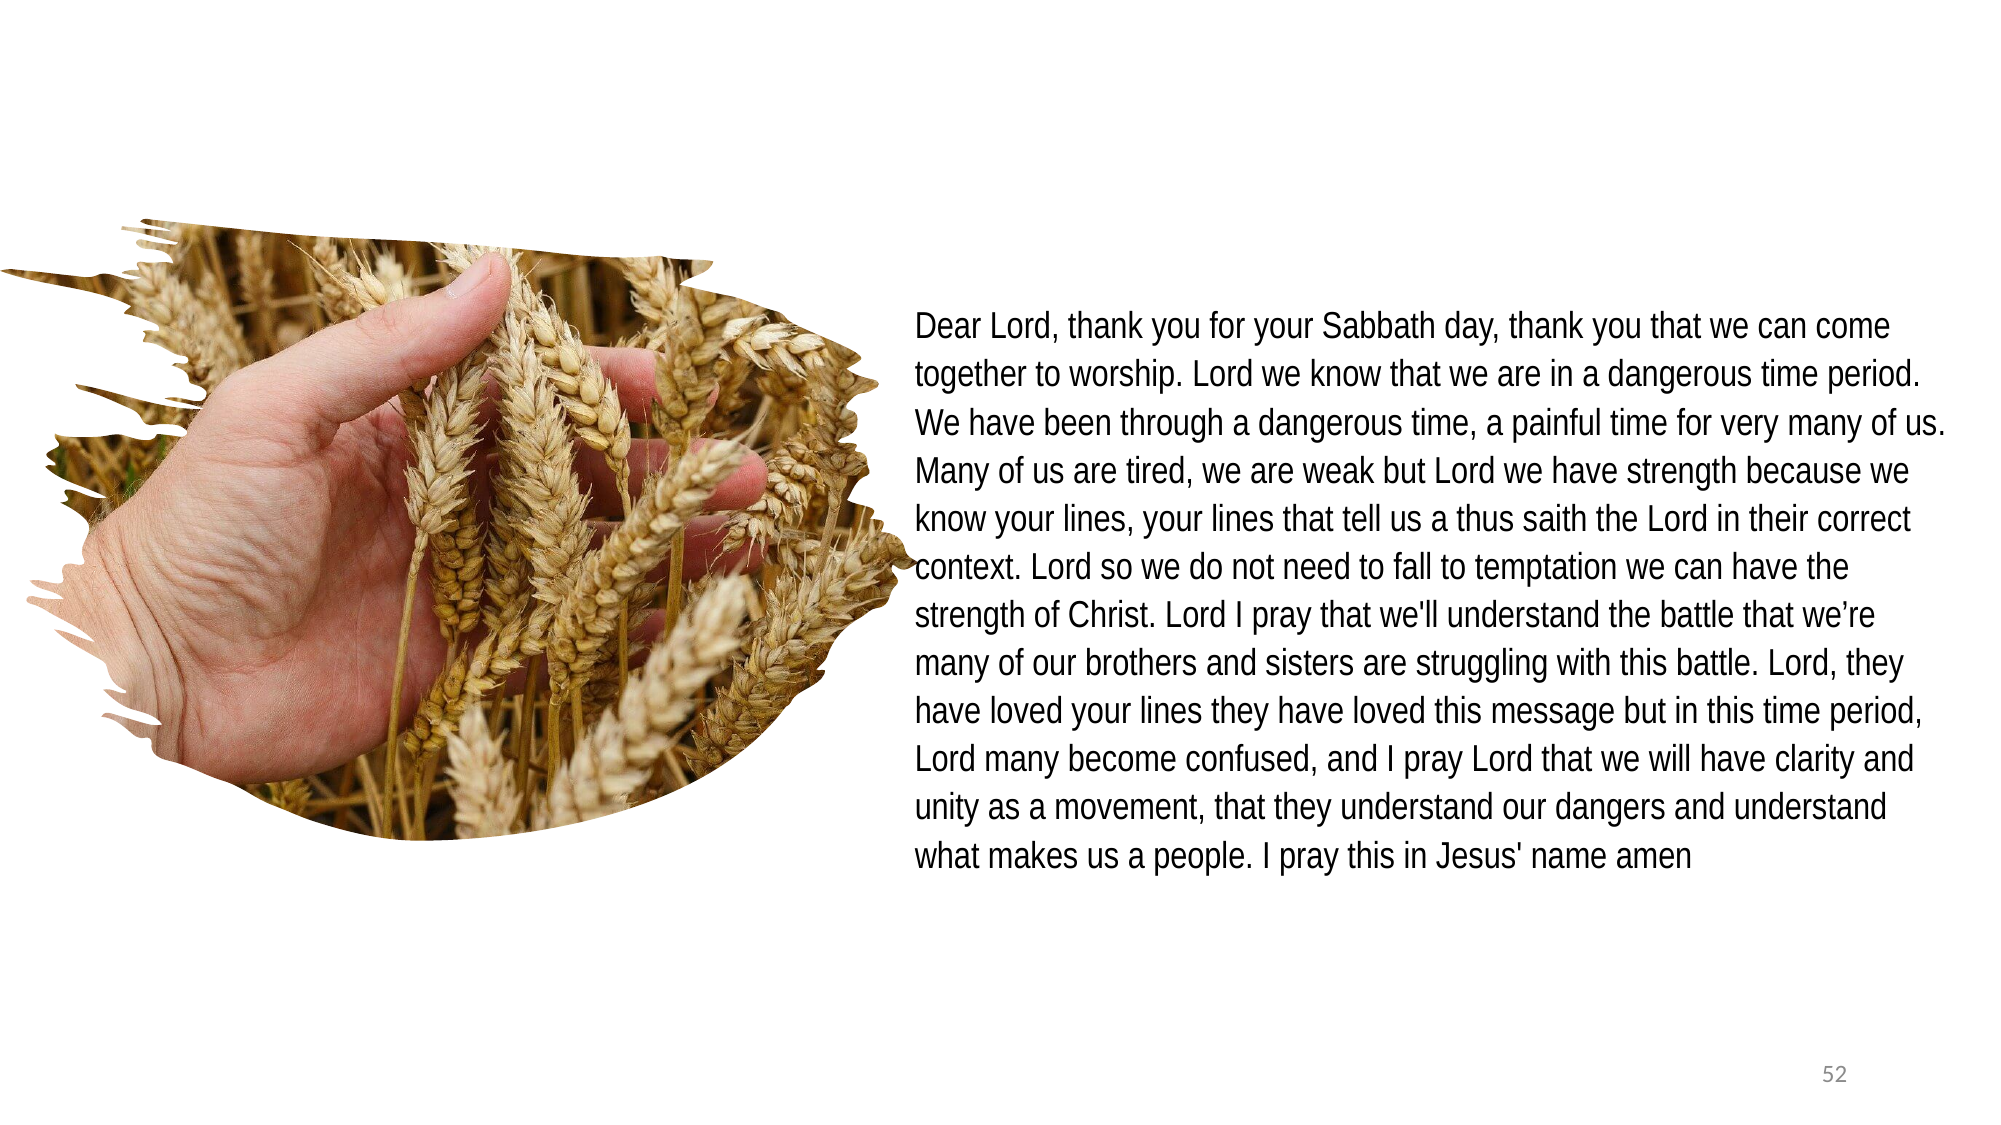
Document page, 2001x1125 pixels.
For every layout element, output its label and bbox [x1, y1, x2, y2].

text_box [900, 290, 1962, 883]
picture [0, 218, 919, 841]
slide_number [1412, 1042, 1863, 1103]
